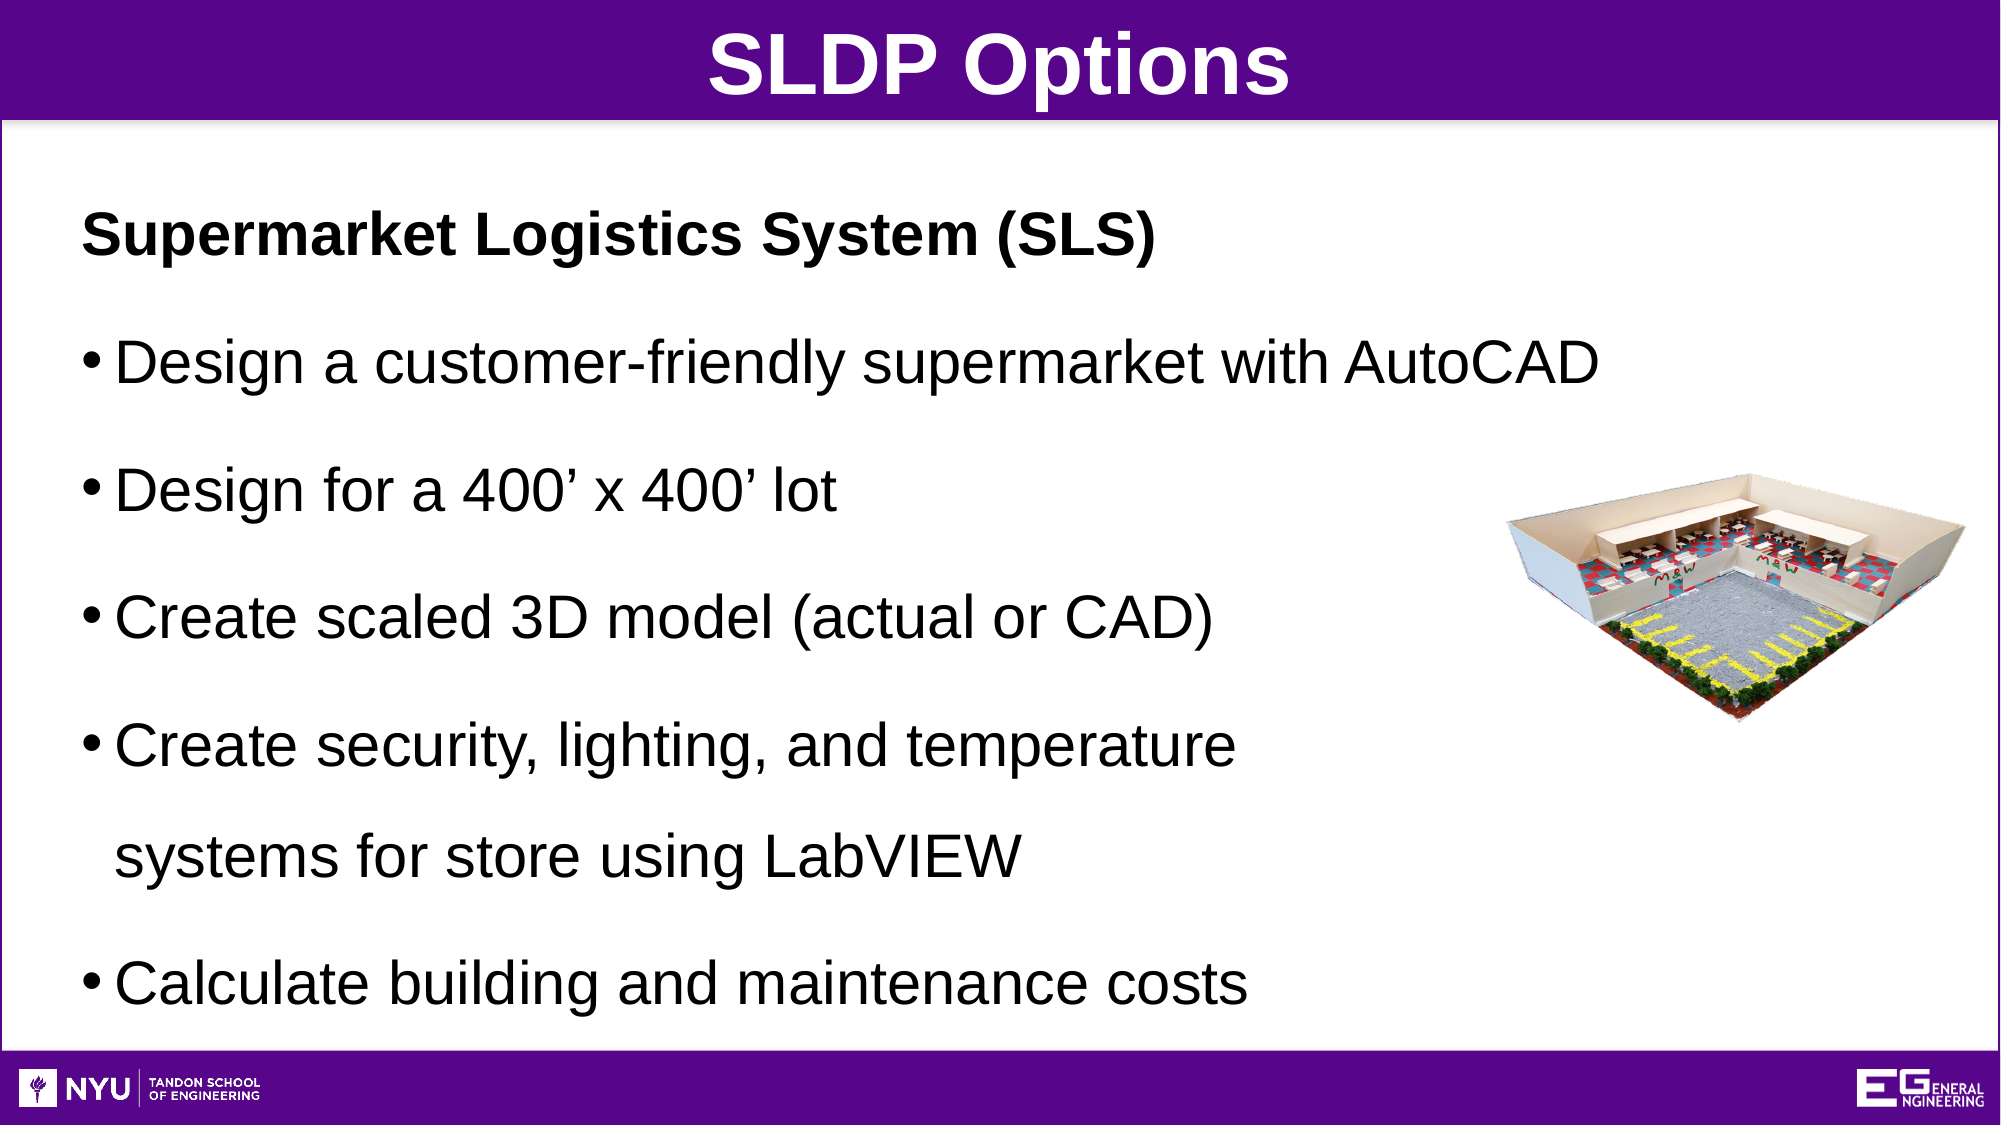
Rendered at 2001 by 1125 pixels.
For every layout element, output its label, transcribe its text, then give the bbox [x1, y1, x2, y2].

picture [19, 1069, 260, 1107]
text_box [1502, 449, 1971, 727]
list SLDP Options [0, 0, 2000, 120]
list Supermarket Logistics System (SLS) Design a customer-friendly supermarket with AutoCAD Design for a 400’ x 400’ lot Create scaled 3D model (actual or CAD) Create security, lighting, and temperature systems for store using LabVIEW Calculate building and maintenance costs [0, 149, 2000, 1026]
picture [1856, 1069, 1984, 1107]
